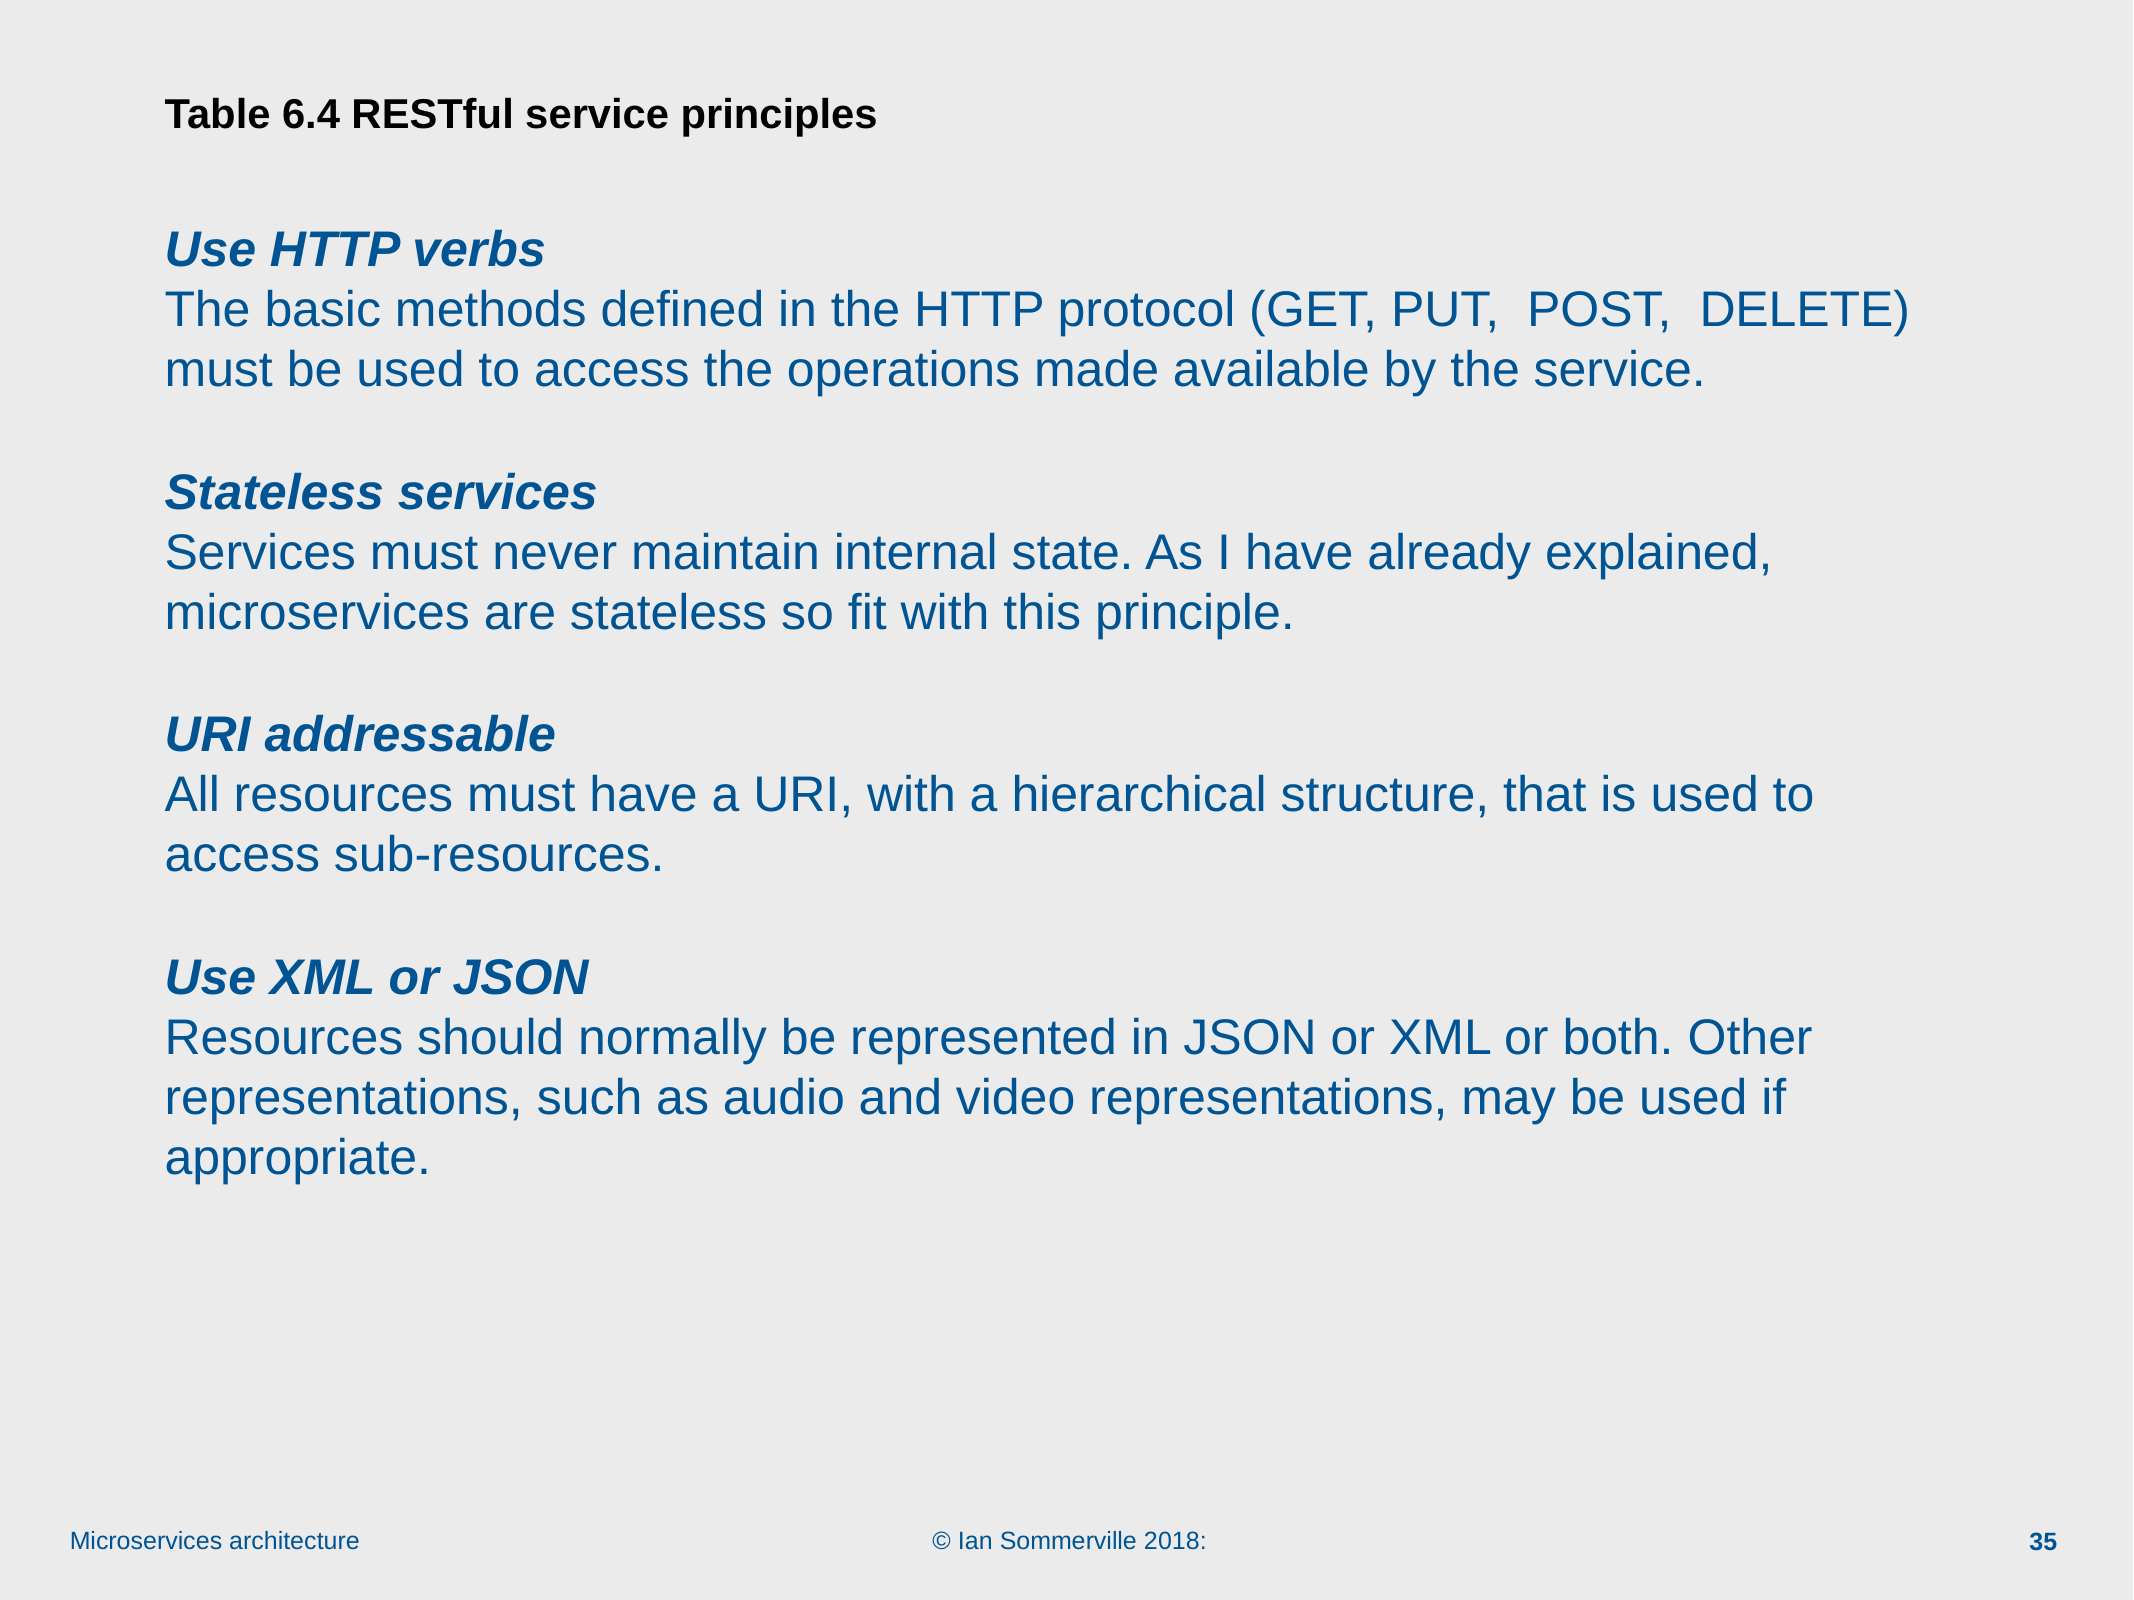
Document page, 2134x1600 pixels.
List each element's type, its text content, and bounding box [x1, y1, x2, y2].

title Table 6.4 RESTful service principles [155, 55, 1978, 169]
slide_number 35 [2018, 1516, 2067, 1563]
list Use HTTP verbs The basic methods defined in the HTTP protocol (GET, PUT, POST, DELETE) must be used to access the operations made available by the service. Stateless services Services must never maintain internal state. As I have already explained, microservices are stateless so fit with this principle. URI addressable All resources must have a URI, with a hierarchical structure, that is used to access sub-resources. Use XML or JSON Resources should normally be represented in JSON or XML or both. Other representations, such as audio and video representations, may be used if appropriate. [155, 207, 1978, 1393]
